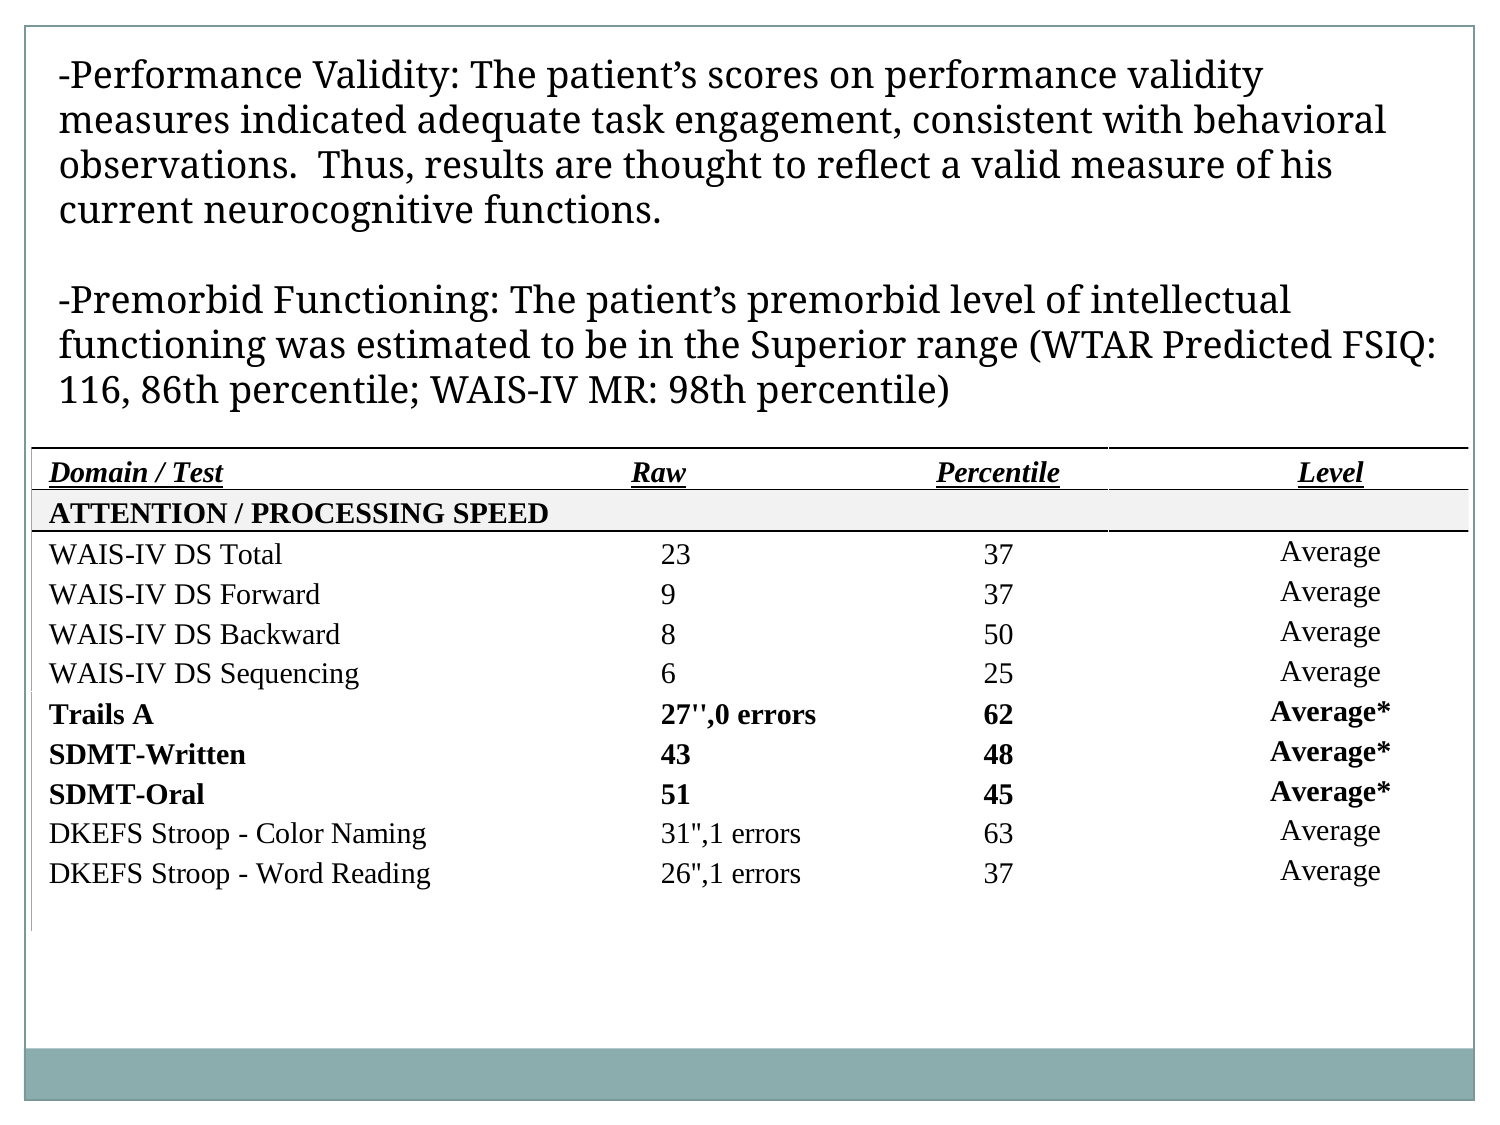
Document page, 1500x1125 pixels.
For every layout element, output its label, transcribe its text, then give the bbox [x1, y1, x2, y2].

text_box -Performance Validity: The patient’s scores on performance validity measures indicated adequate task engagement, consistent with behavioral observations. Thus, results are thought to reflect a valid measure of his current neurocognitive functions. -Premorbid Functioning: The patient’s premorbid level of intellectual functioning was estimated to be in the Superior range (WTAR Predicted FSIQ: 116, 86th percentile; WAIS-IV MR: 98th percentile) [43, 43, 1457, 419]
picture [31, 447, 1469, 1004]
